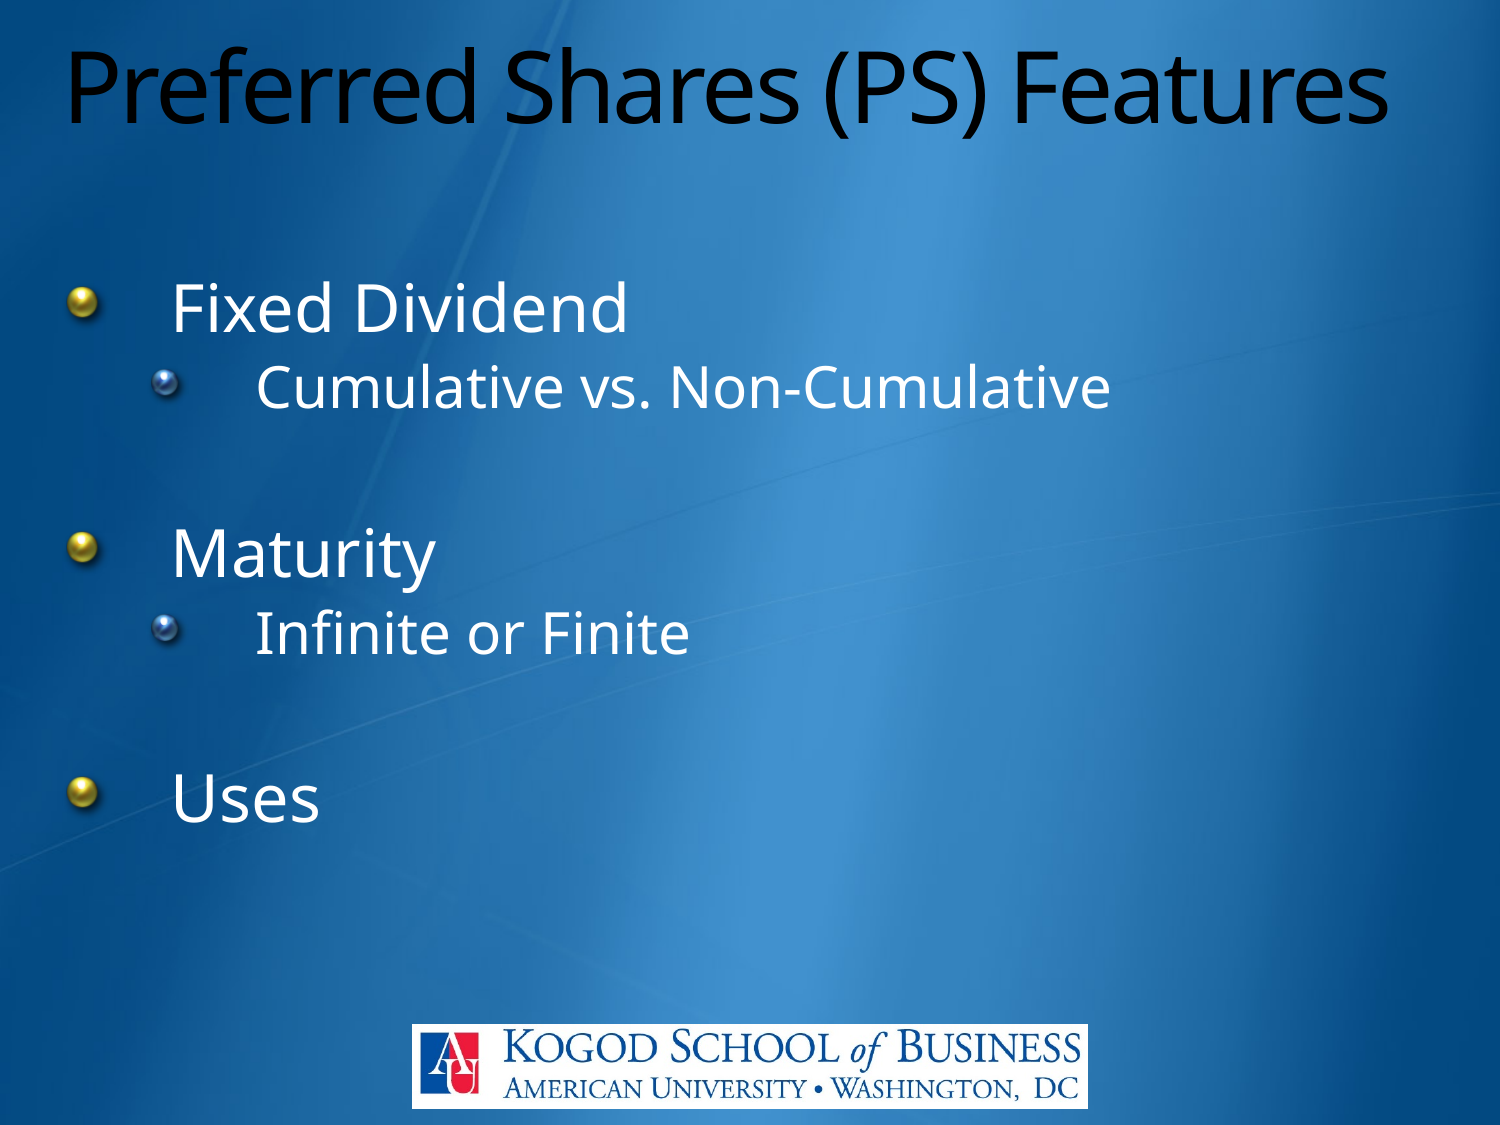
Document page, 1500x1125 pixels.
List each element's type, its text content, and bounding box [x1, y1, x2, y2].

picture [0, 0, 1500, 1125]
list Fixed Dividend Cumulative vs. Non-Cumulative Maturity Infinite or Finite Uses [62, 275, 1438, 859]
title Preferred Shares (PS) Features [62, 37, 1438, 147]
